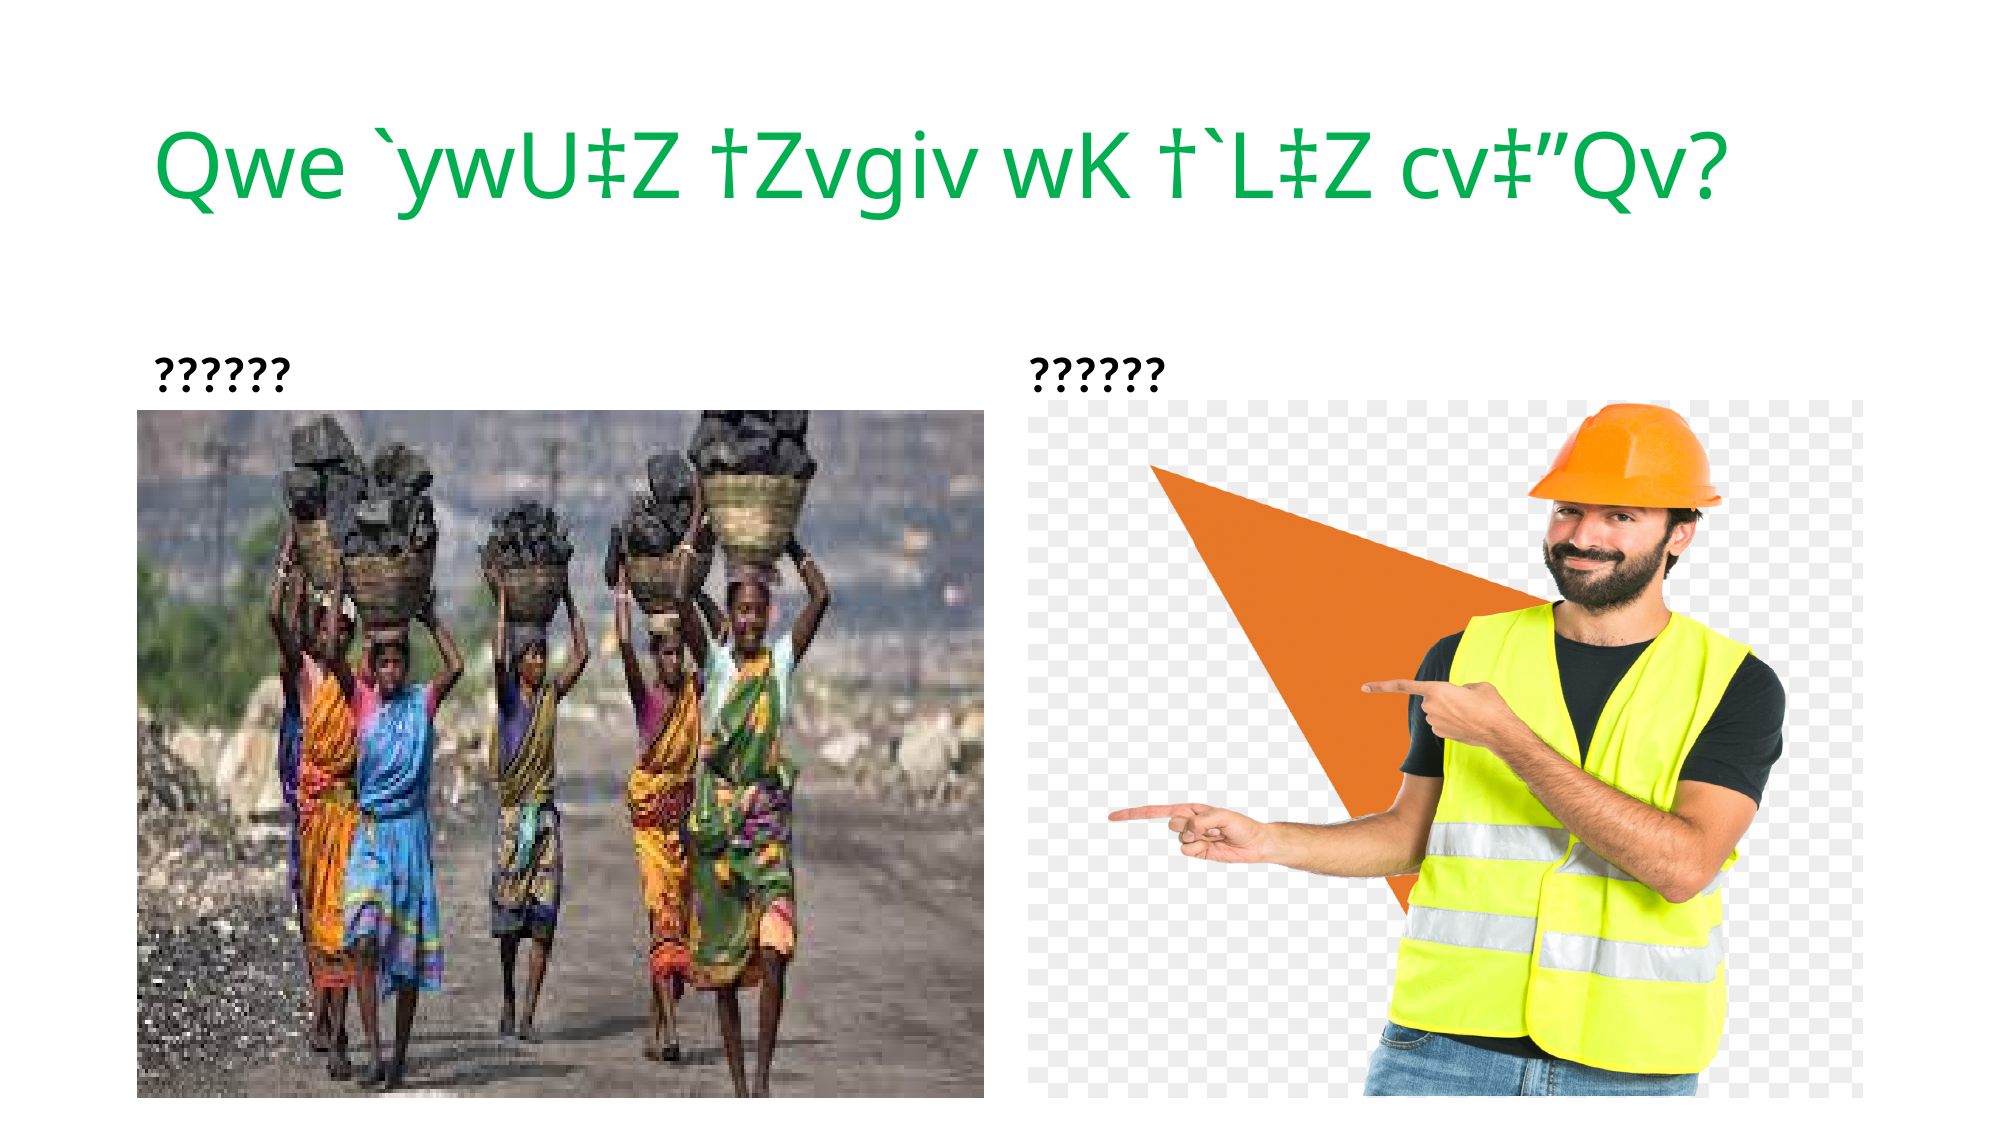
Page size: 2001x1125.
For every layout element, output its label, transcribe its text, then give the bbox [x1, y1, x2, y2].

title Qwe `ywU‡Z †Zvgiv wK †`L‡Z cv‡”Qv? [137, 59, 1863, 278]
list ?????? [1012, 275, 1863, 411]
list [137, 410, 984, 1098]
list ?????? [137, 275, 984, 410]
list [1028, 400, 1863, 1098]
